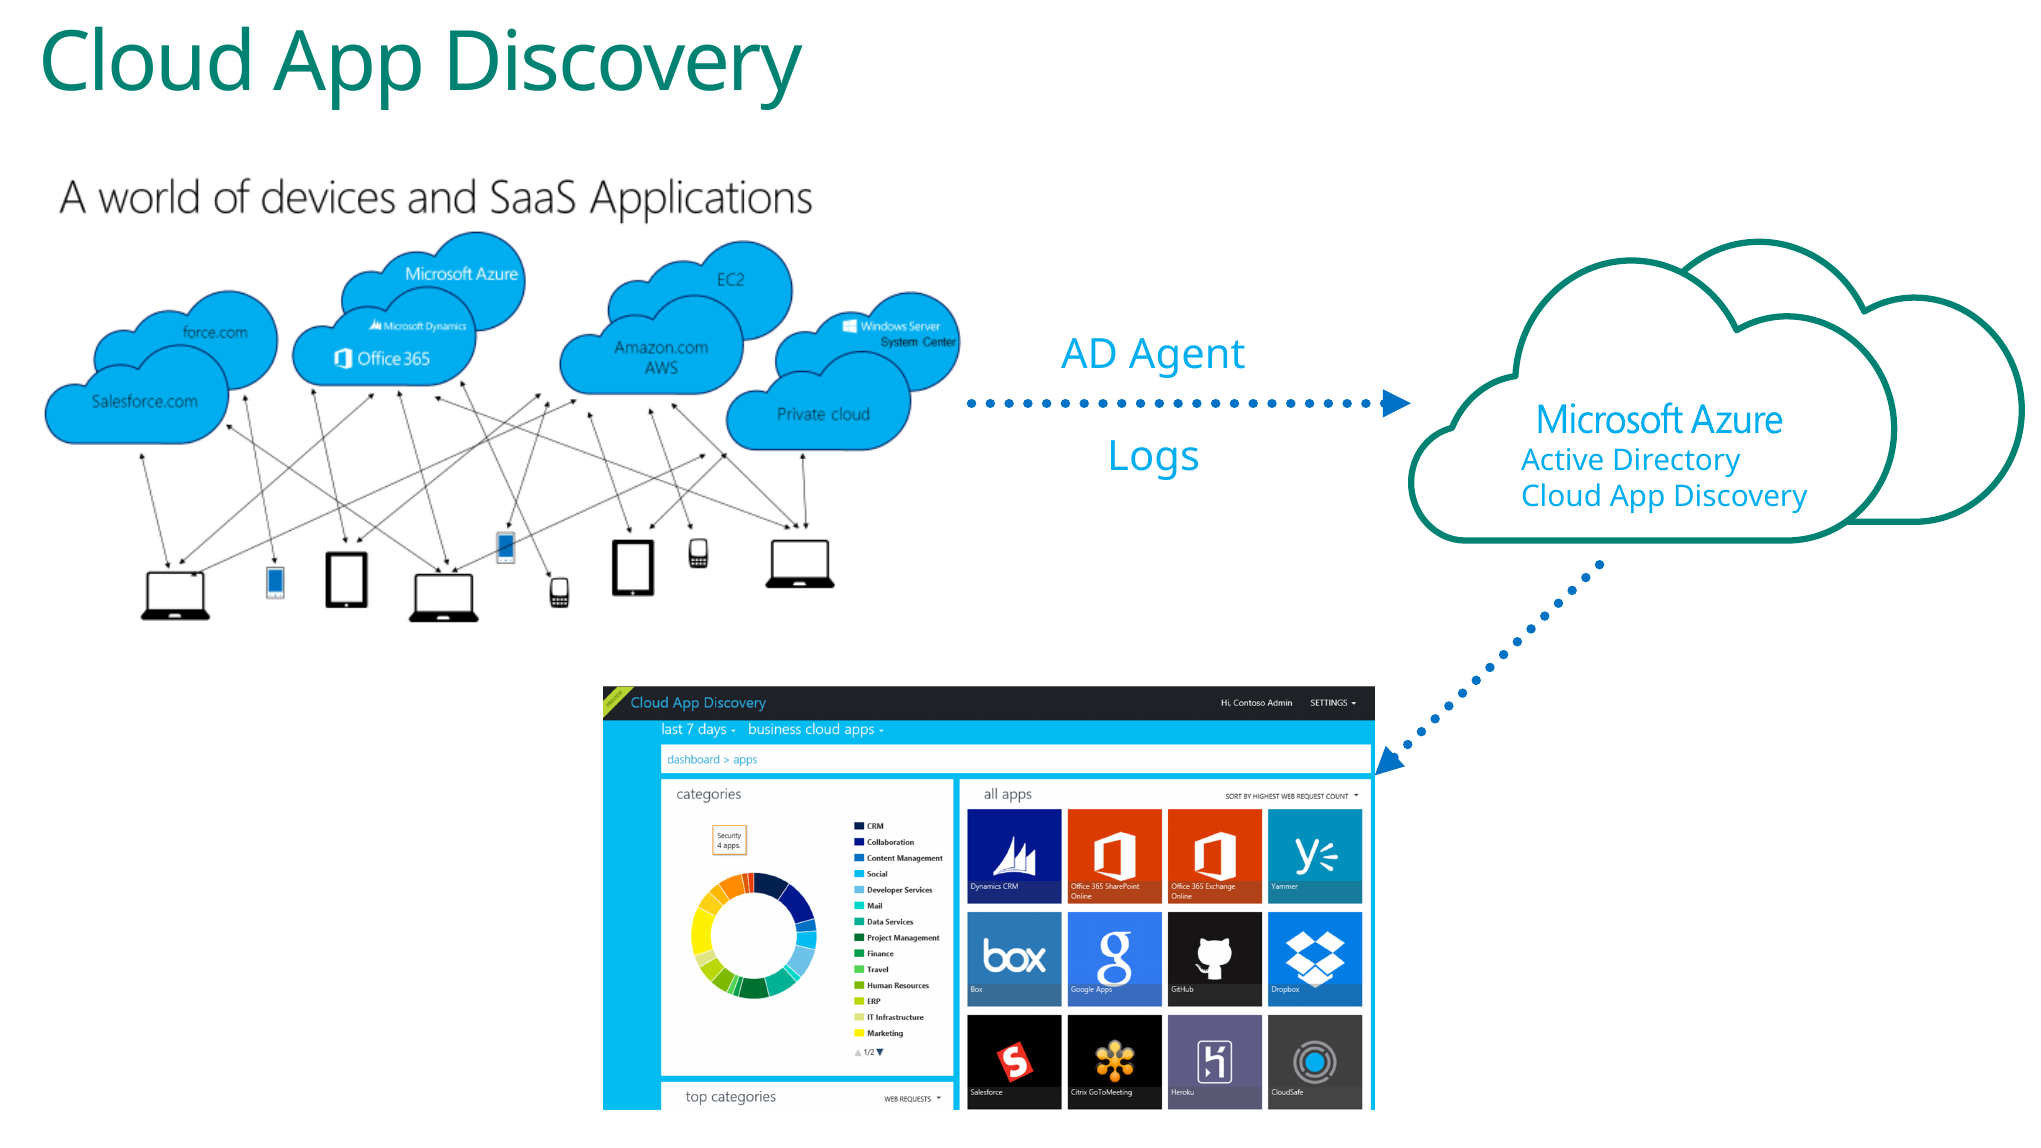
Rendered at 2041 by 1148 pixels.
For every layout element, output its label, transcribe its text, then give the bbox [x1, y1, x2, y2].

picture [662, 745, 1370, 773]
picture [662, 780, 953, 1075]
picture [602, 686, 1375, 719]
picture [37, 150, 964, 672]
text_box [1410, 241, 2023, 541]
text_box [960, 319, 1405, 488]
text_box [1380, 561, 1603, 774]
title Cloud App Discovery [38, 18, 1989, 110]
picture [602, 780, 1375, 1112]
